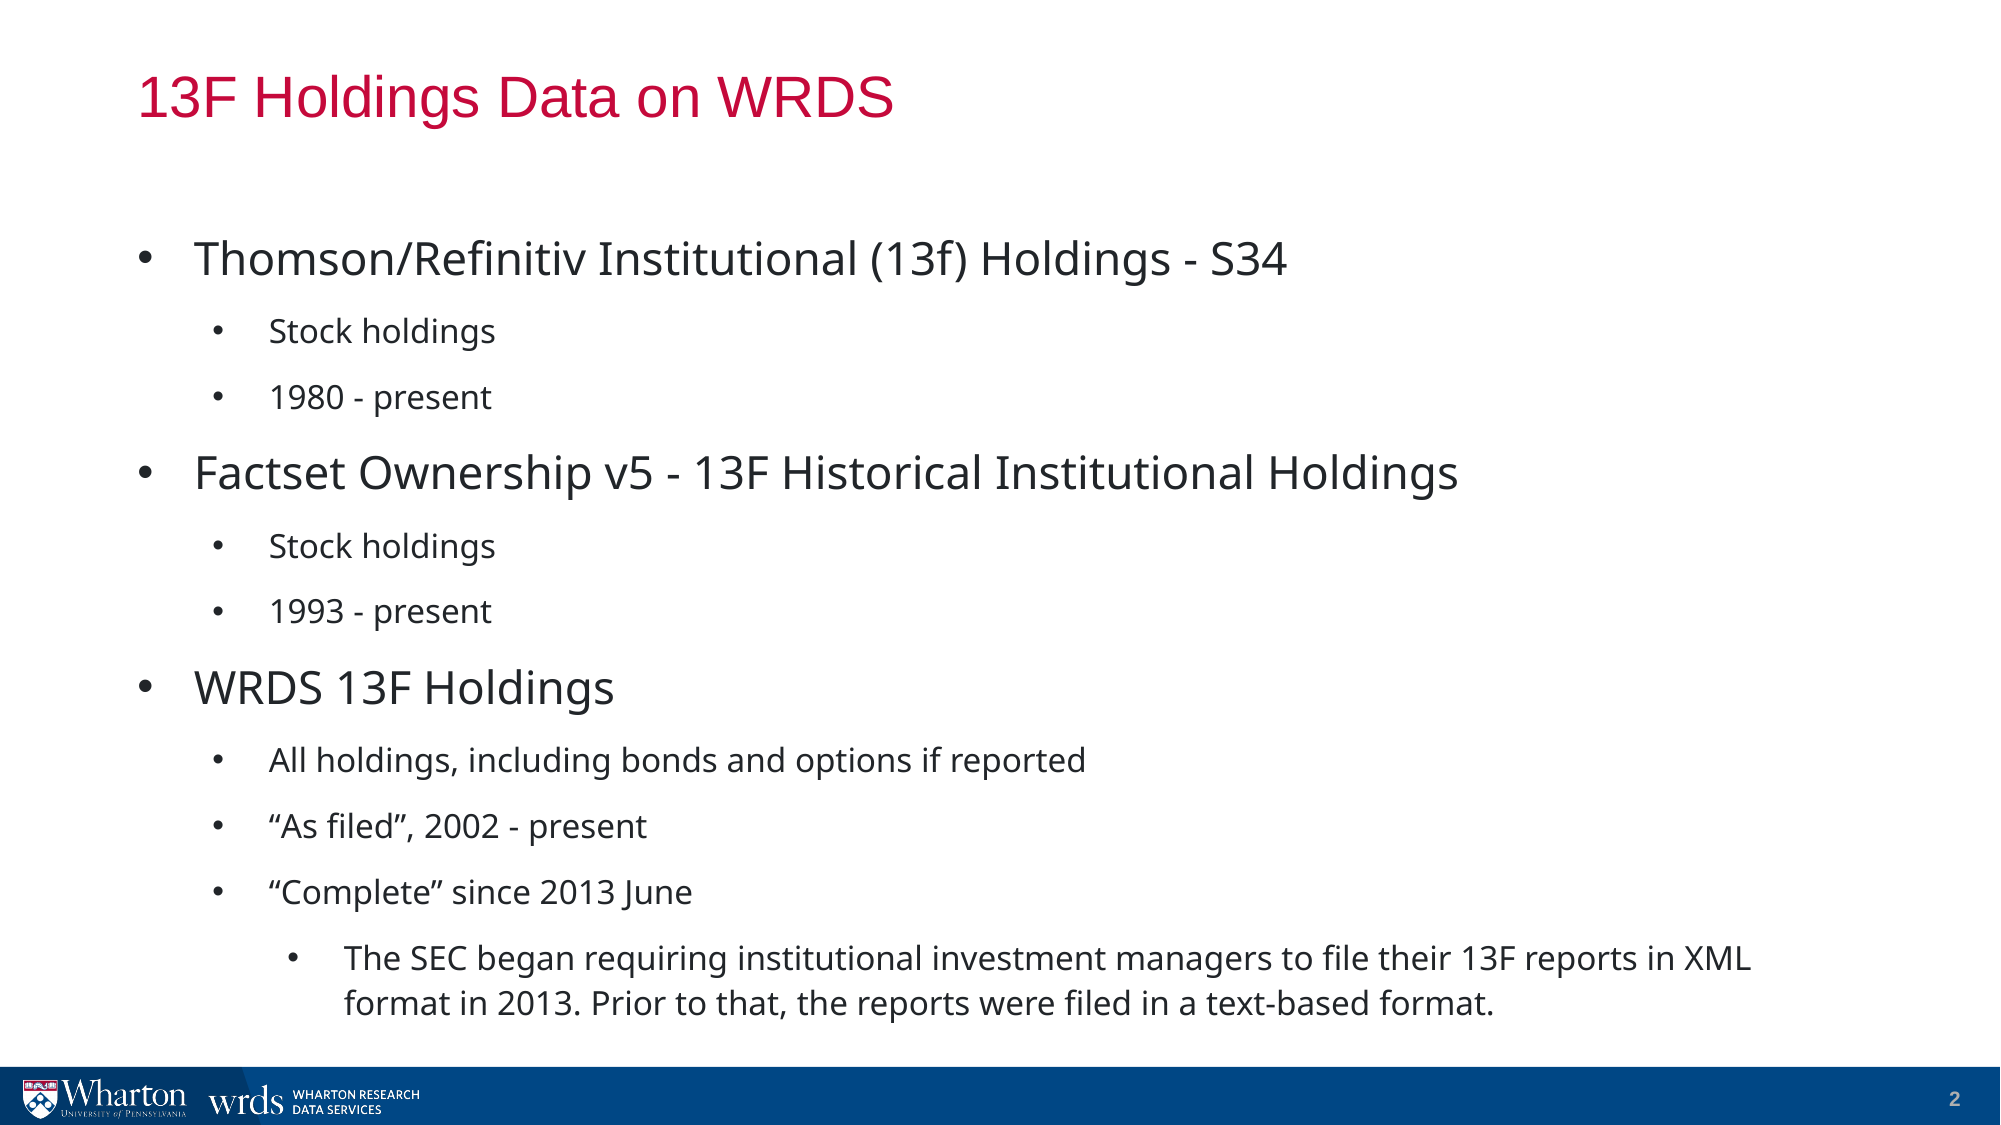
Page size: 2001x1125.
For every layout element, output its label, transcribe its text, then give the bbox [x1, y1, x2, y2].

list Thomson/Refinitiv Institutional (13f) Holdings - S34 Stock holdings 1980 - present Factset Ownership v5 - 13F Historical Institutional Holdings Stock holdings 1993 - present WRDS 13F Holdings All holdings, including bonds and options if reported “As filed”, 2002 - present “Complete” since 2013 June The SEC began requiring institutional investment managers to file their 13F reports in XML format in 2013. Prior to that, the reports were filed in a text-based format. [137, 214, 1863, 1034]
title 13F Holdings Data on WRDS [137, 59, 1863, 139]
slide_number 2 [1525, 1067, 1976, 1125]
picture [23, 1078, 419, 1119]
